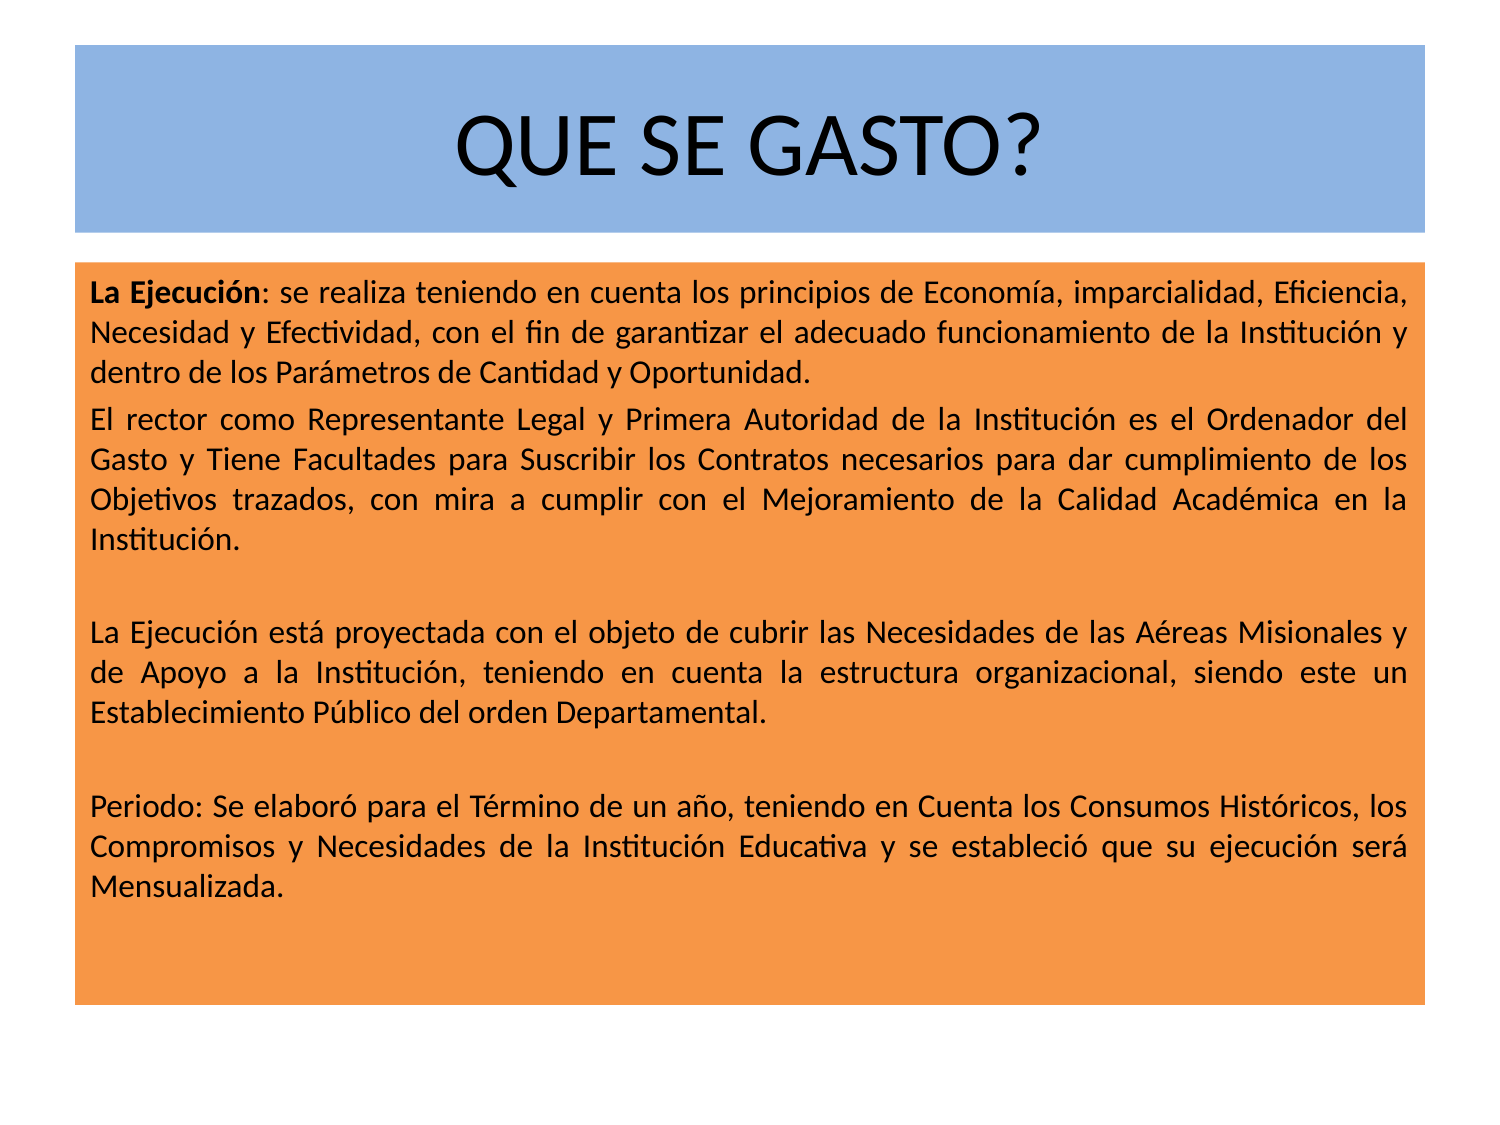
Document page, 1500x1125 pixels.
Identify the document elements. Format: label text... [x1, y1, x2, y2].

list La Ejecución: se realiza teniendo en cuenta los principios de Economía, imparcialidad, Eficiencia, Necesidad y Efectividad, con el fin de garantizar el adecuado funcionamiento de la Institución y dentro de los Parámetros de Cantidad y Oportunidad. El rector como Representante Legal y Primera Autoridad de la Institución es el Ordenador del Gasto y Tiene Facultades para Suscribir los Contratos necesarios para dar cumplimiento de los Objetivos trazados, con mira a cumplir con el Mejoramiento de la Calidad Académica en la Institución. La Ejecución está proyectada con el objeto de cubrir las Necesidades de las Aéreas Misionales y de Apoyo a la Institución, teniendo en cuenta la estructura organizacional, siendo este un Establecimiento Público del orden Departamental. Periodo: Se elaboró para el Término de un año, teniendo en Cuenta los Consumos Históricos, los Compromisos y Necesidades de la Institución Educativa y se estableció que su ejecución será Mensualizada. [75, 262, 1425, 1005]
title QUE SE GASTO? [75, 45, 1425, 233]
